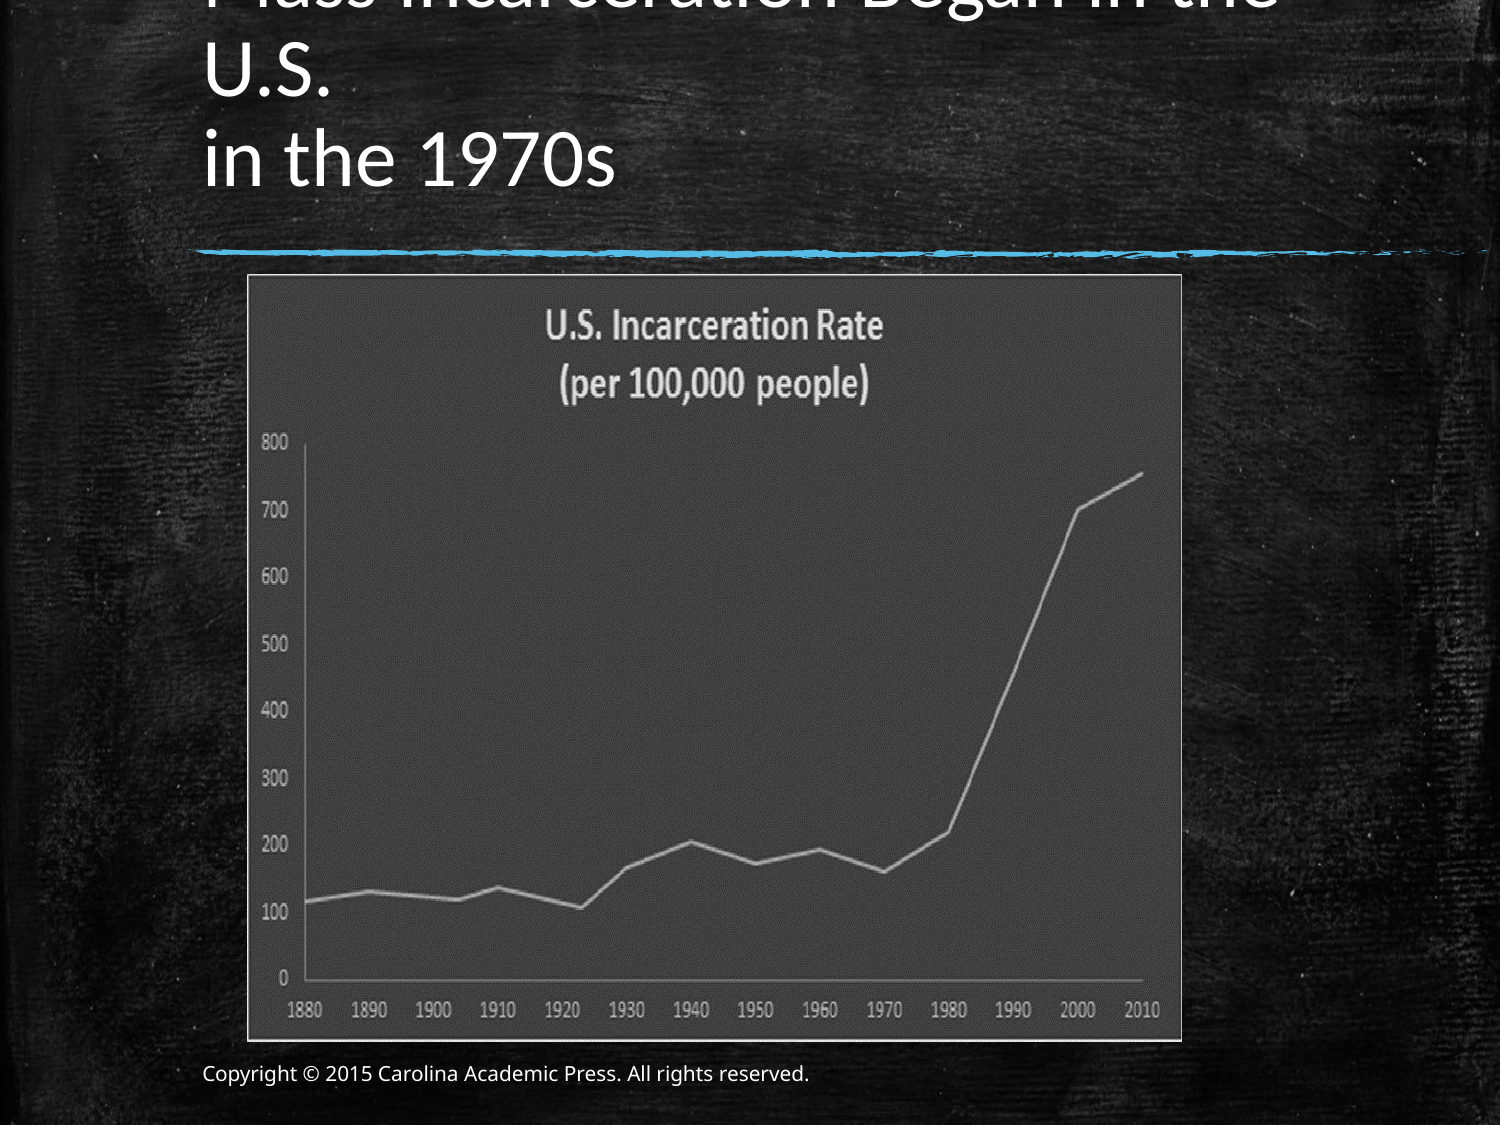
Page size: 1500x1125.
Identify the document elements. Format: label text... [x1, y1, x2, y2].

footer Copyright © 2015 Carolina Academic Press. All rights reserved. [187, 1050, 966, 1096]
picture [247, 274, 1182, 1042]
title Mass Incarceration Began in the U.S. in the 1970s [187, 45, 1313, 213]
